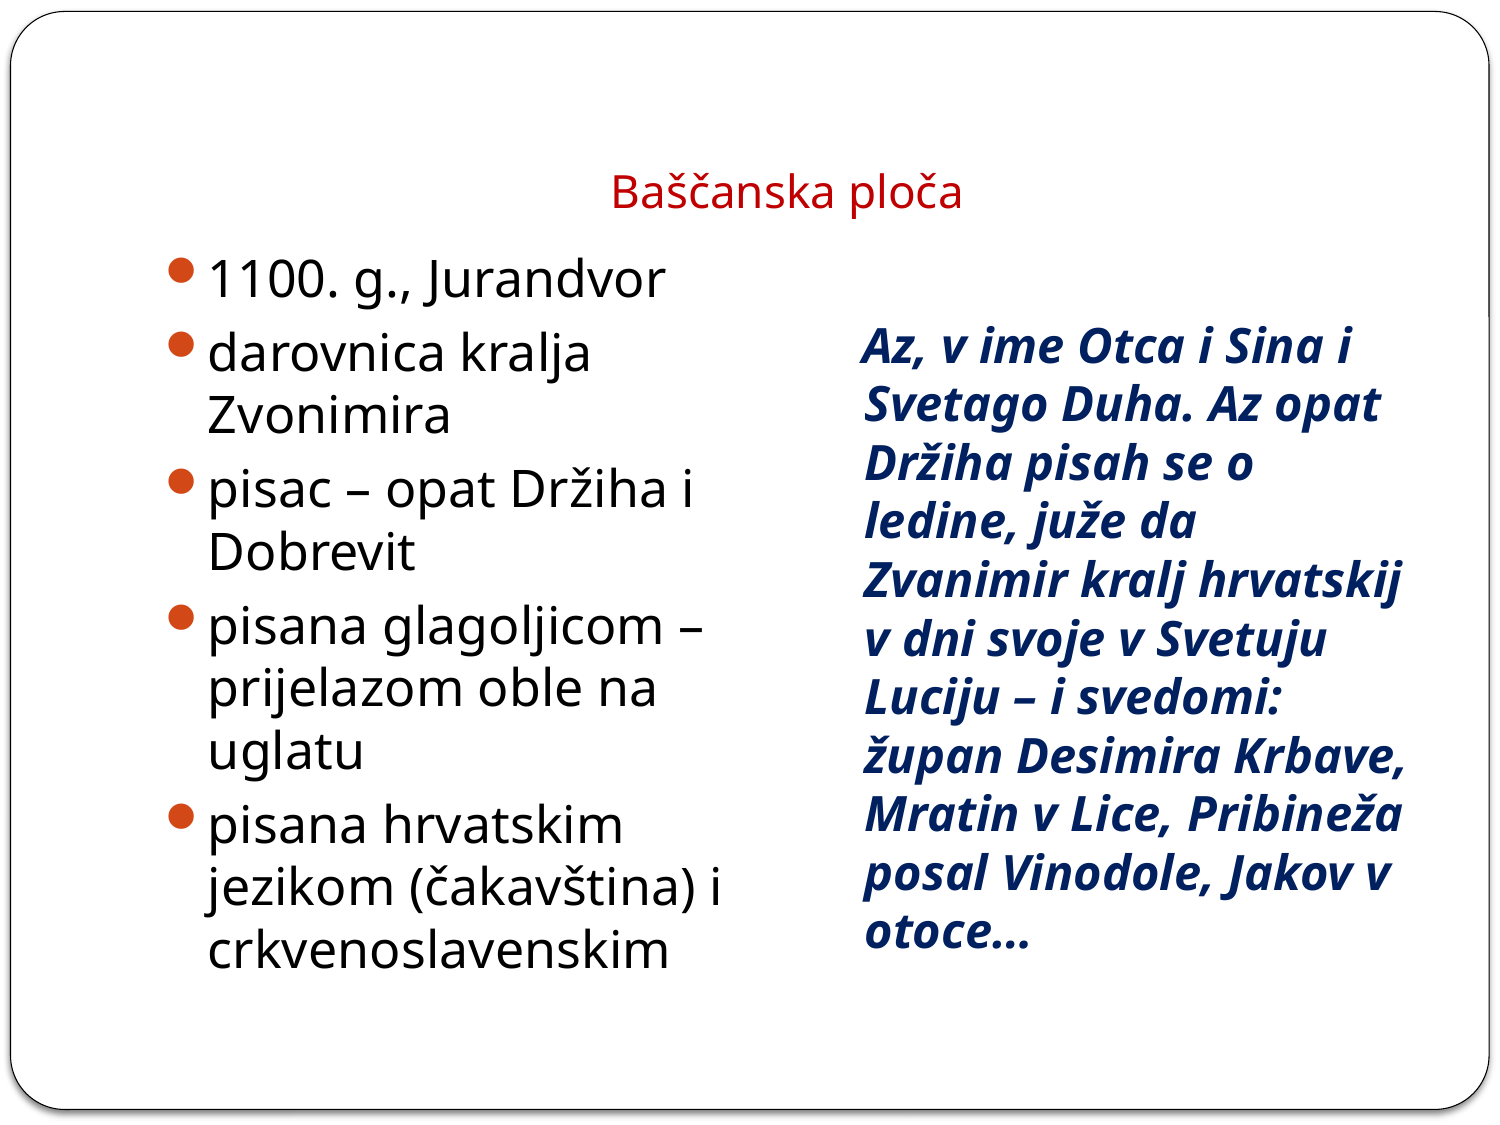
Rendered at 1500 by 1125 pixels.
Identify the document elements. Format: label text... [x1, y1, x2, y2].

title Baščanska ploča [150, 45, 1425, 233]
list 1100. g., Jurandvor darovnica kralja Zvonimira pisac – opat Držiha i Dobrevit pisana glagoljicom – prijelazom oble na uglatu pisana hrvatskim jezikom (čakavština) i crkvenoslavenskim [150, 237, 765, 988]
list Az, v ime Otca i Sina i Svetago Duha. Az opat Držiha pisah se o ledine, juže da Zvanimir kralj hrvatskij v dni svoje v Svetuju Luciju – i svedomi: župan Desimira Krbave, Mratin v Lice, Pribineža posal Vinodole, Jakov v otoce… [808, 236, 1425, 988]
